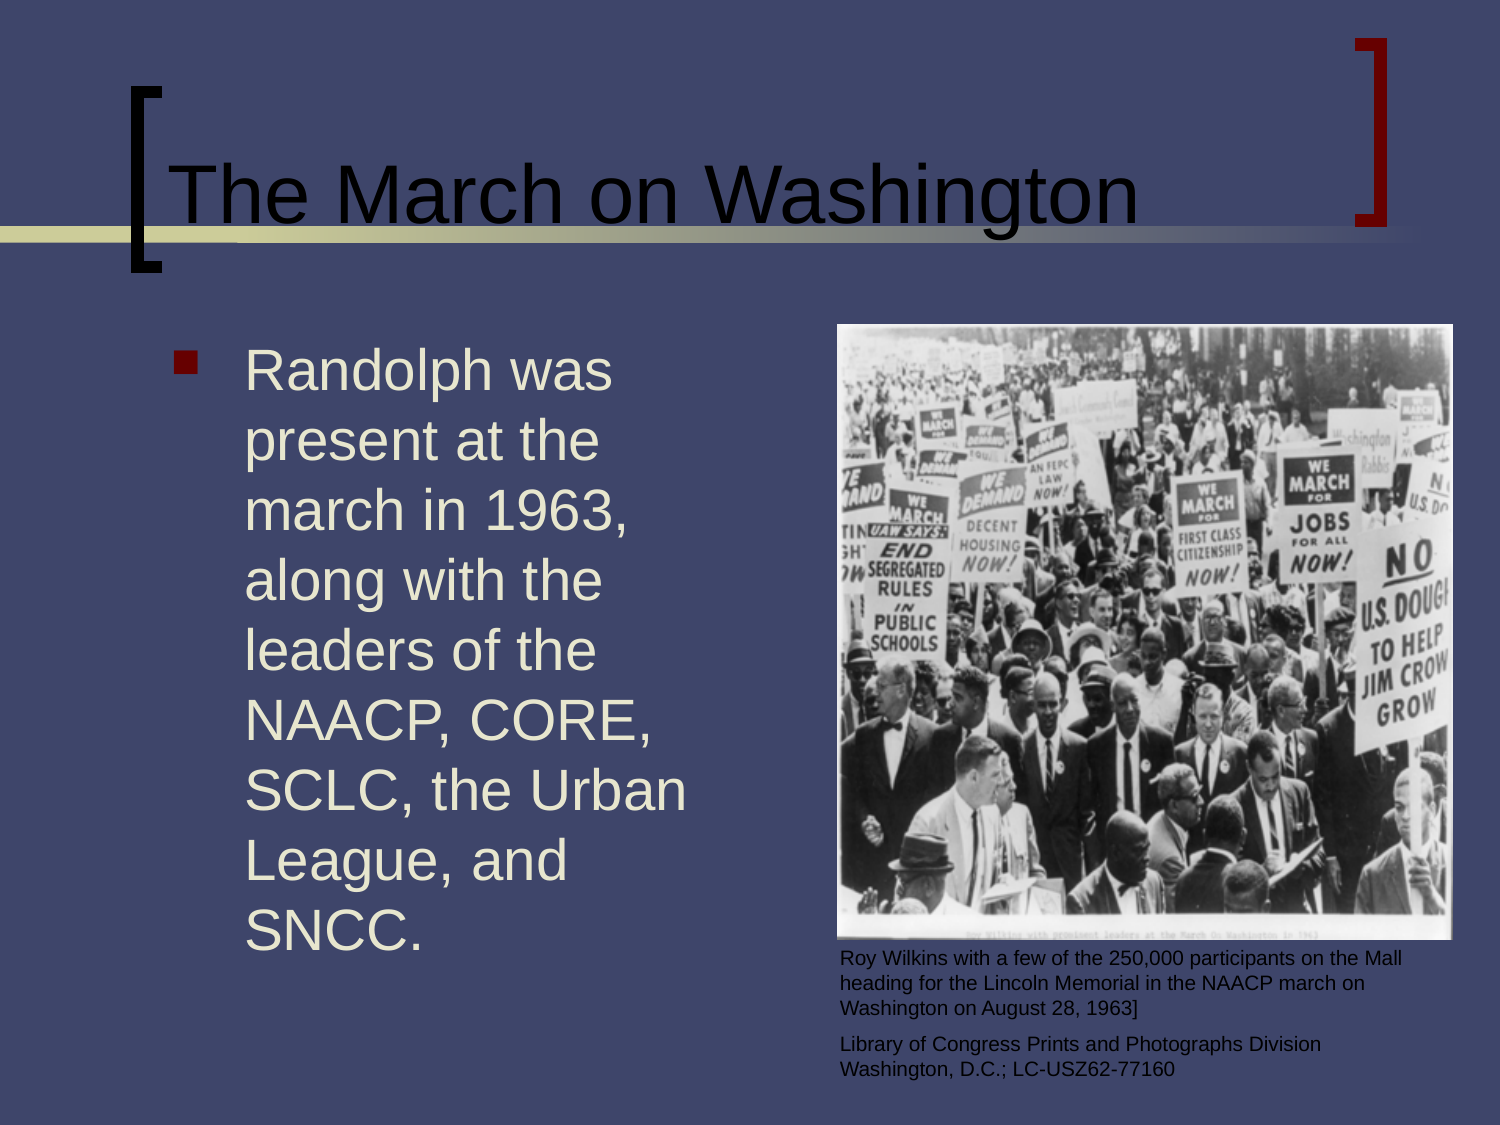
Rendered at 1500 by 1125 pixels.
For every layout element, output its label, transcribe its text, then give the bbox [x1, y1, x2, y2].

title The March on Washington [152, 15, 1328, 248]
text_box Roy Wilkins with a few of the 250,000 participants on the Mall heading for the Lincoln Memorial in the NAACP march on Washington on August 28, 1963] Library of Congress Prints and Photographs Division Washington, D.C.; LC-USZ62-77160 [824, 937, 1438, 1088]
list Randolph was present at the march in 1963, along with the leaders of the NAACP, CORE, SCLC, the Urban League, and SNCC. [155, 324, 772, 1000]
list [837, 324, 1453, 941]
